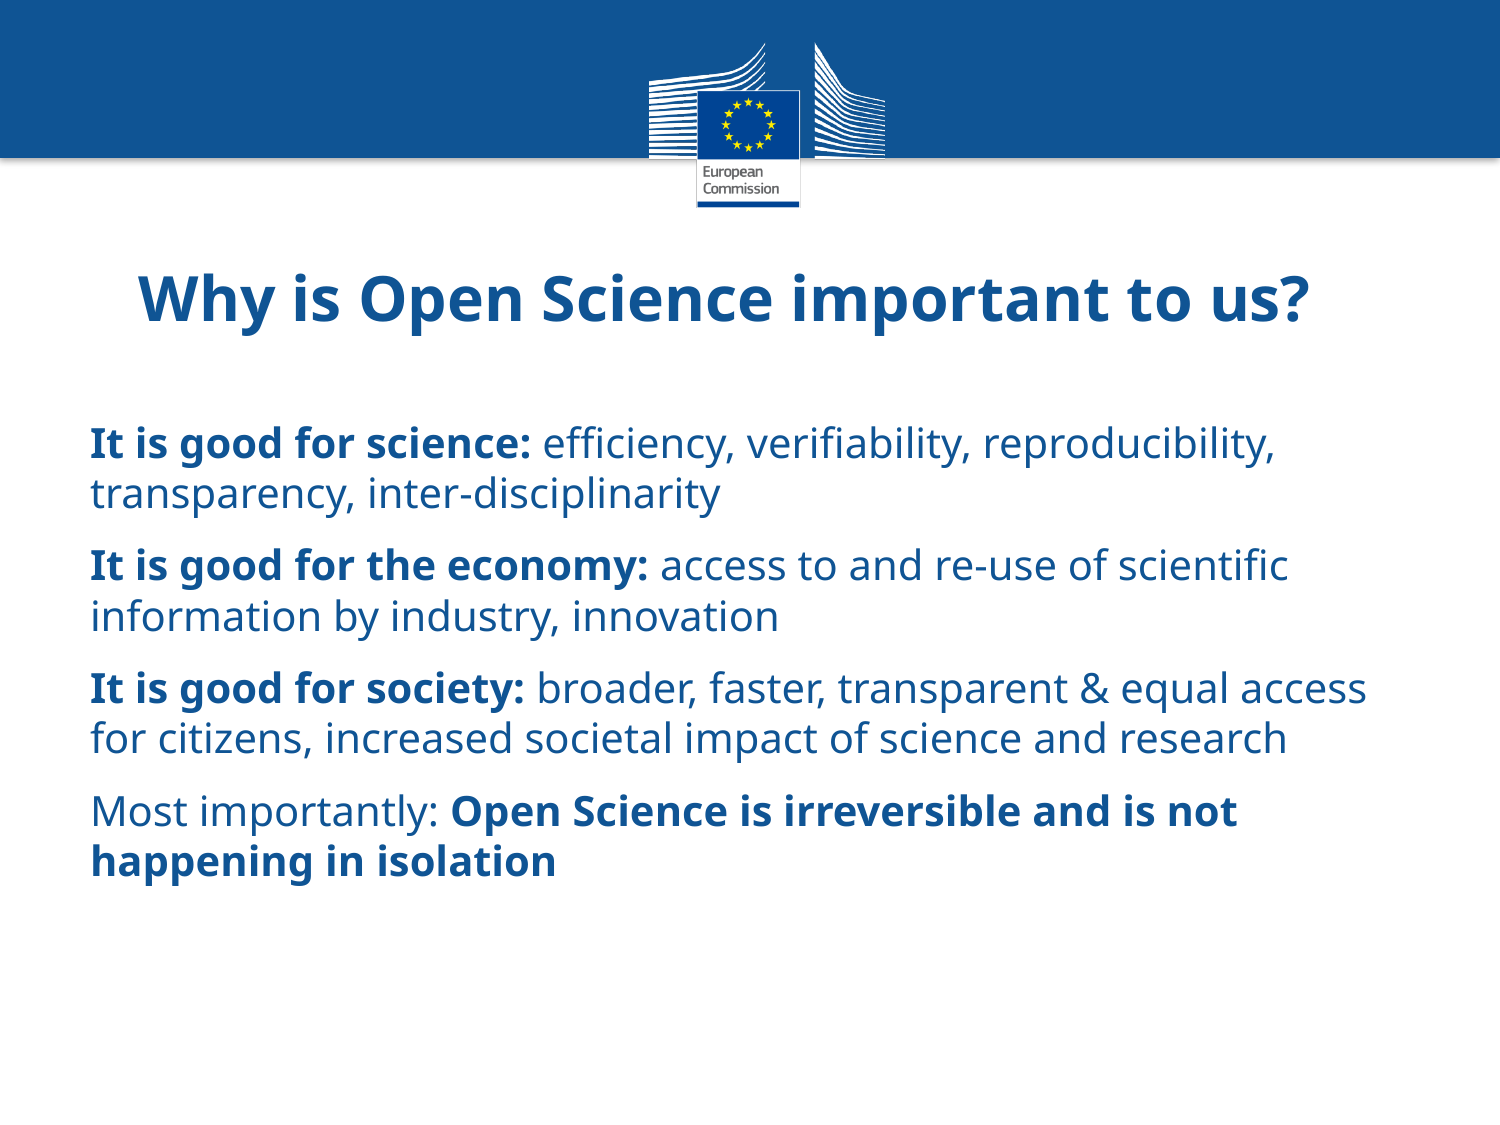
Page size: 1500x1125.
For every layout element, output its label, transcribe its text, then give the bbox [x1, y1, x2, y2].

picture [649, 42, 885, 208]
list It is good for science: efficiency, verifiability, reproducibility, transparency, inter-disciplinarity It is good for the economy: access to and re-use of scientific information by industry, innovation It is good for society: broader, faster, transparent & equal access for citizens, increased societal impact of science and research Most importantly: Open Science is irreversible and is not happening in isolation [75, 408, 1425, 988]
title Why is Open Science important to us? [64, 219, 1500, 374]
